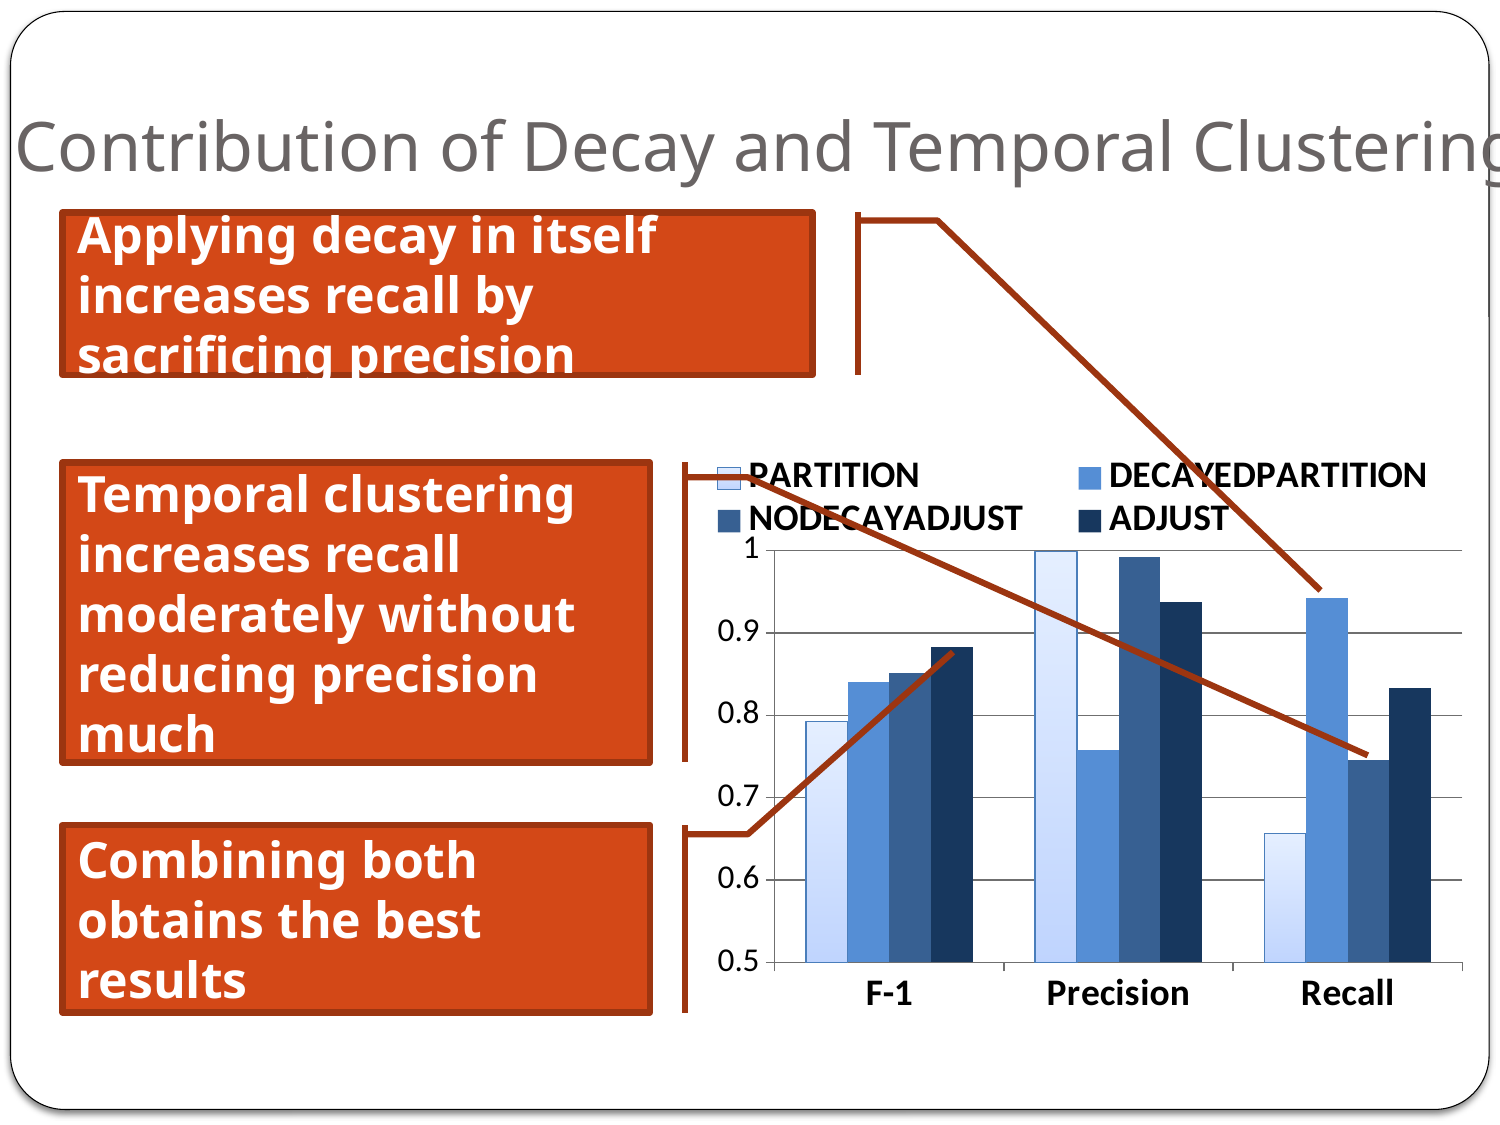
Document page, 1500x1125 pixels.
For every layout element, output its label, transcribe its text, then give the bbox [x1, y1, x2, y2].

text_box Applying decay in itself increases recall by sacrificing precision [61, 211, 813, 376]
text_box Applying decay in itself increases recall by sacrificing precision [857, 212, 1162, 435]
text_box Temporal clustering increases recall moderately without reducing precision much [61, 461, 651, 763]
text_box Combining both obtains the best results [61, 824, 651, 1014]
title Contribution of Decay and Temporal Clustering [0, 12, 1500, 200]
chart [662, 437, 1500, 1051]
